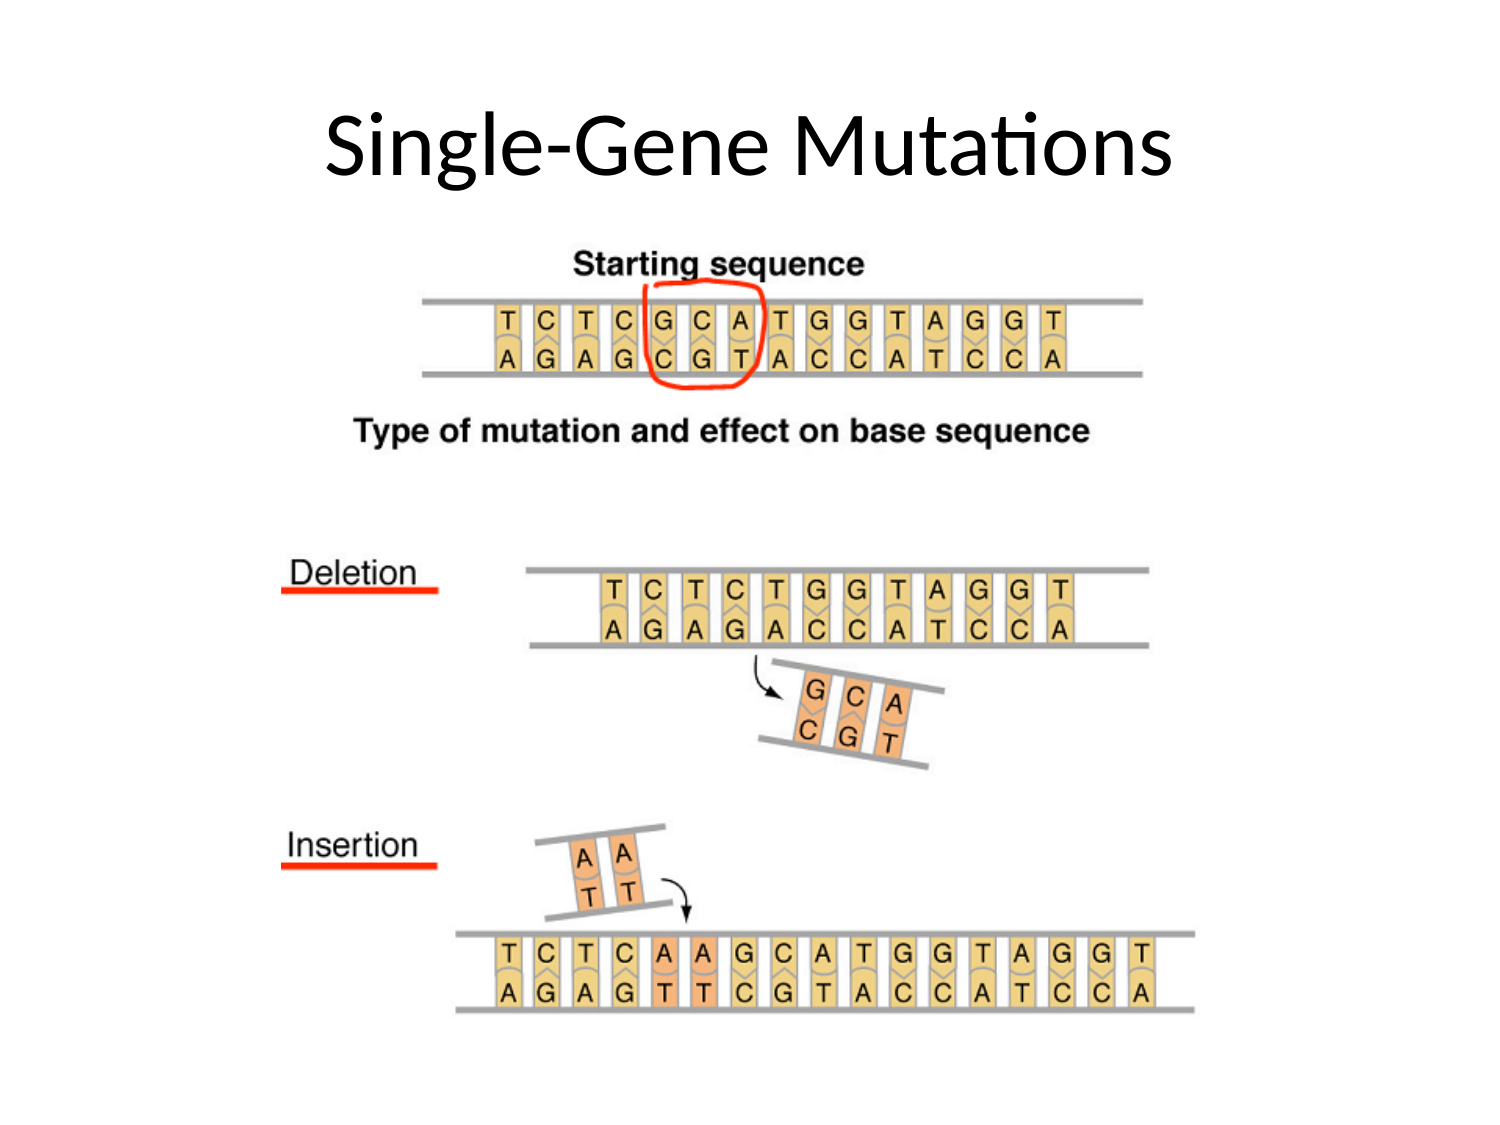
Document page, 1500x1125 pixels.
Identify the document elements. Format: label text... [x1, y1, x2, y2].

picture [280, 234, 1164, 785]
title Single-Gene Mutations [75, 45, 1425, 233]
picture [280, 796, 1205, 1032]
